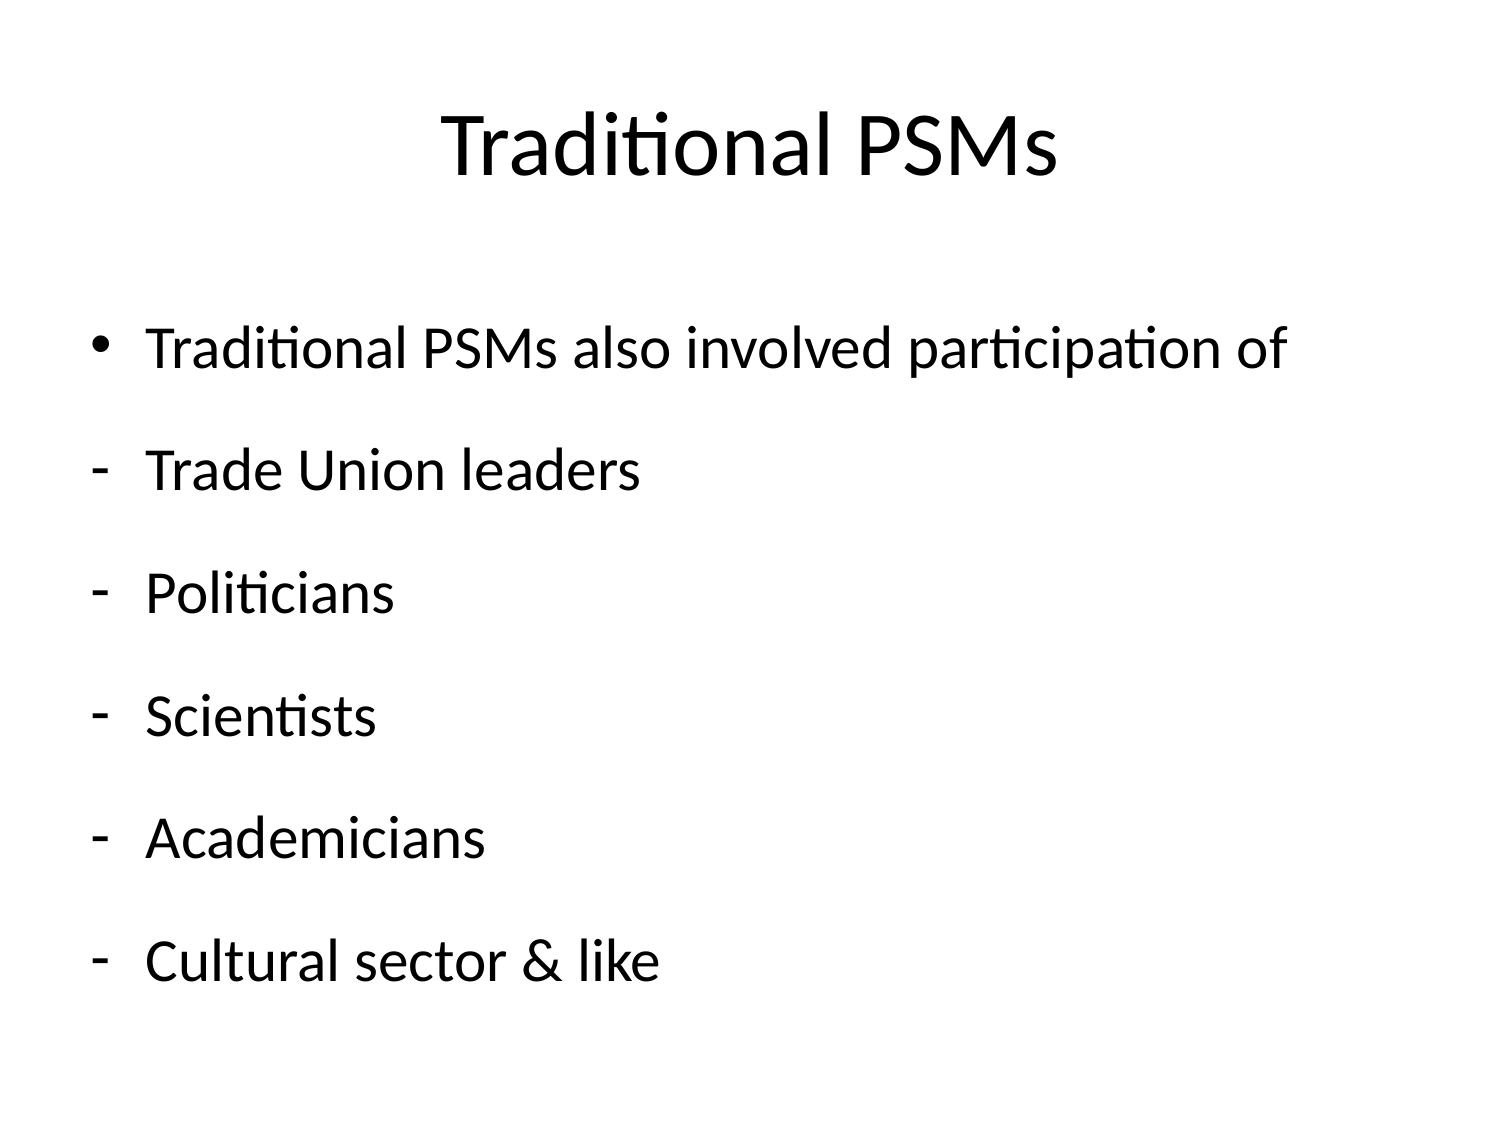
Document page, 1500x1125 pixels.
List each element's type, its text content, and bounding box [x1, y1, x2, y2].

list Traditional PSMs also involved participation of Trade Union leaders Politicians Scientists Academicians Cultural sector & like [75, 262, 1425, 1005]
title Traditional PSMs [75, 45, 1425, 233]
